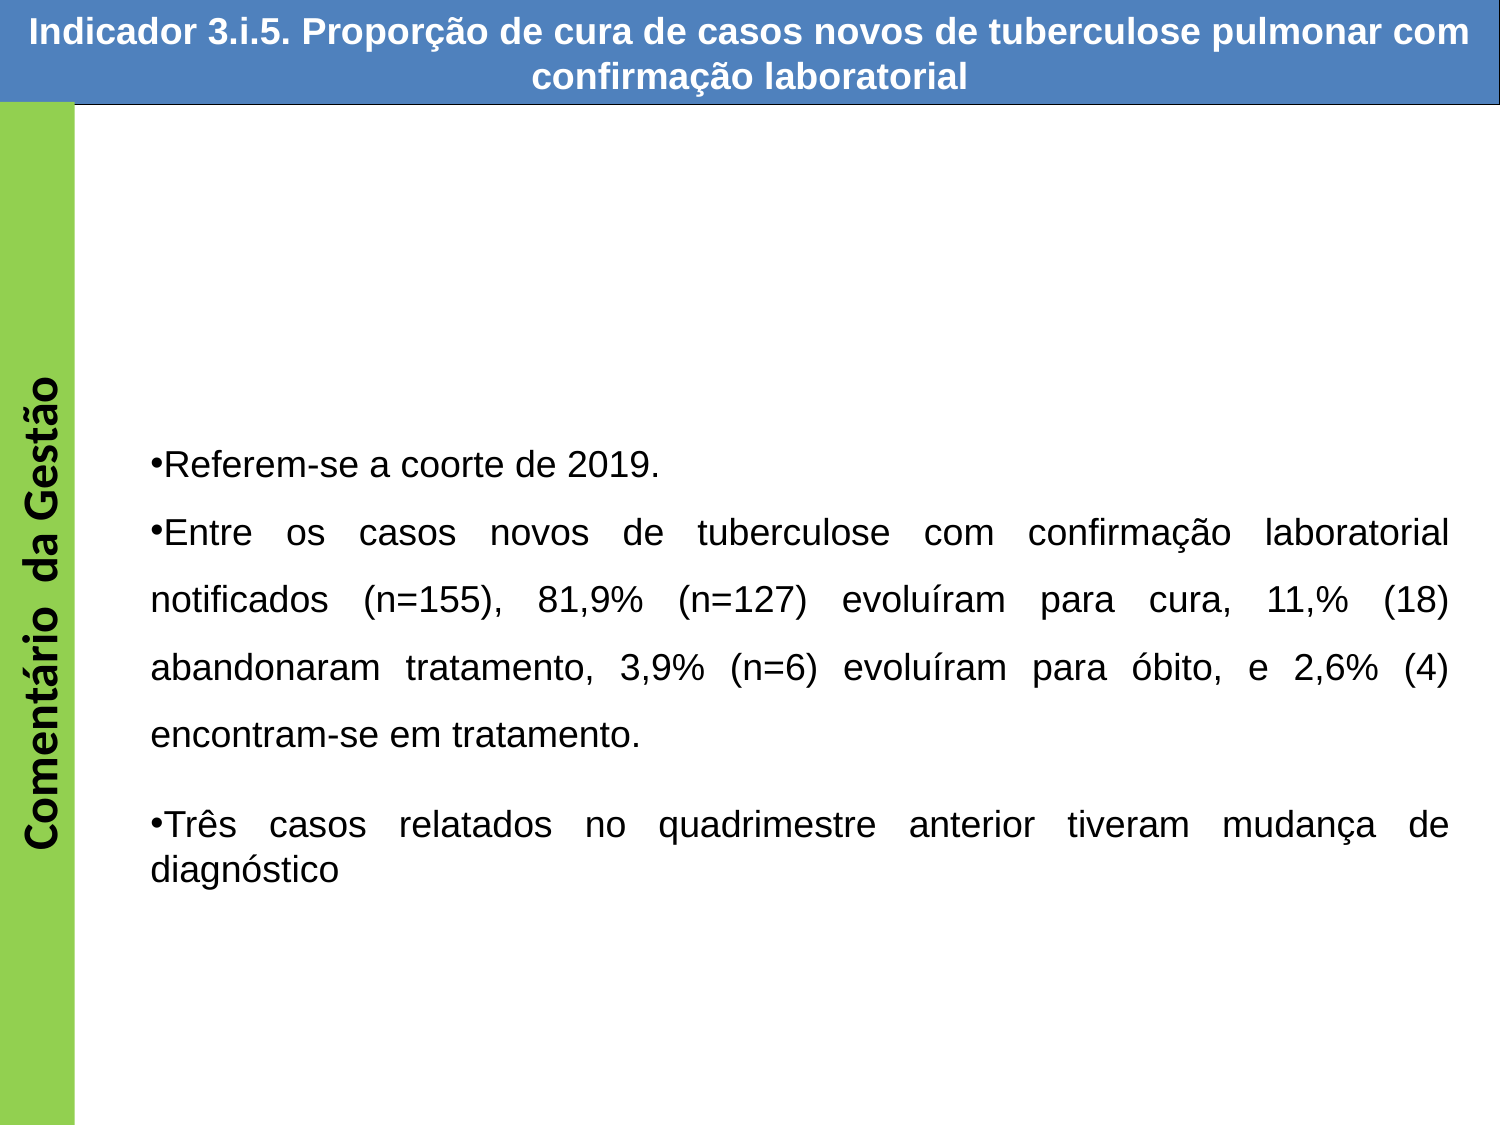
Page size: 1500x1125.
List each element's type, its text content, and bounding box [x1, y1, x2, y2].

text_box Referem-se a coorte de 2019. Entre os casos novos de tuberculose com confirmação laboratorial notificados (n=155), 81,9% (n=127) evoluíram para cura, 11,% (18) abandonaram tratamento, 3,9% (n=6) evoluíram para óbito, e 2,6% (4) encontram-se em tratamento. Três casos relatados no quadrimestre anterior tiveram mudança de diagnóstico [135, 410, 1465, 898]
text_box Comentário da Gestão [0, 101, 75, 1125]
text_box Indicador 3.i.5. Proporção de cura de casos novos de tuberculose pulmonar com confirmação laboratorial [0, 0, 1500, 105]
